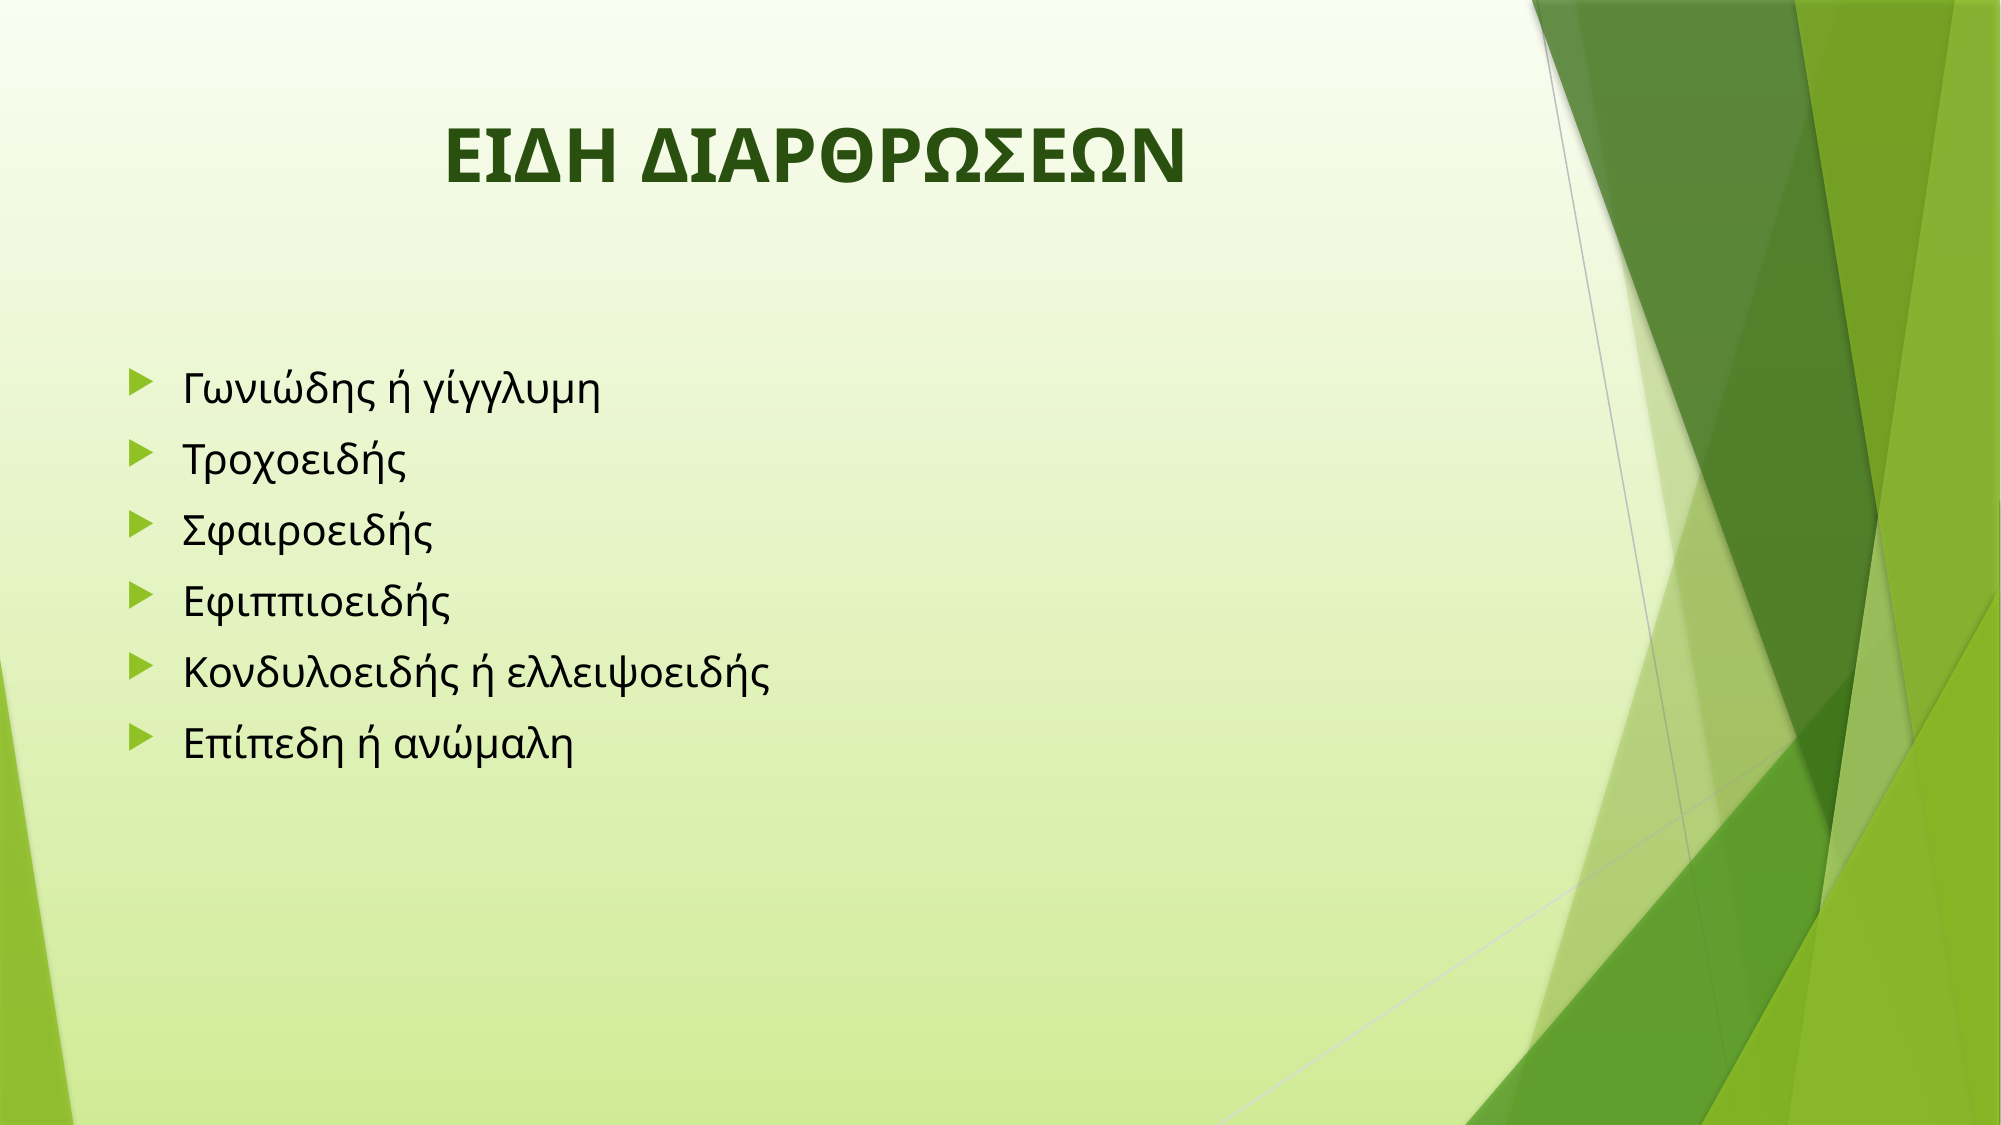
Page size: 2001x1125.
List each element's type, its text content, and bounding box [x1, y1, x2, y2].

list Γωνιώδης ή γίγγλυμη Τροχοειδής Σφαιροειδής Εφιππιοειδής Κονδυλοειδής ή ελλειψοειδής Επίπεδη ή ανώμαλη [111, 354, 1522, 992]
title ΕΙΔΗ ΔΙΑΡΘΡΩΣΕΩΝ [111, 99, 1522, 317]
